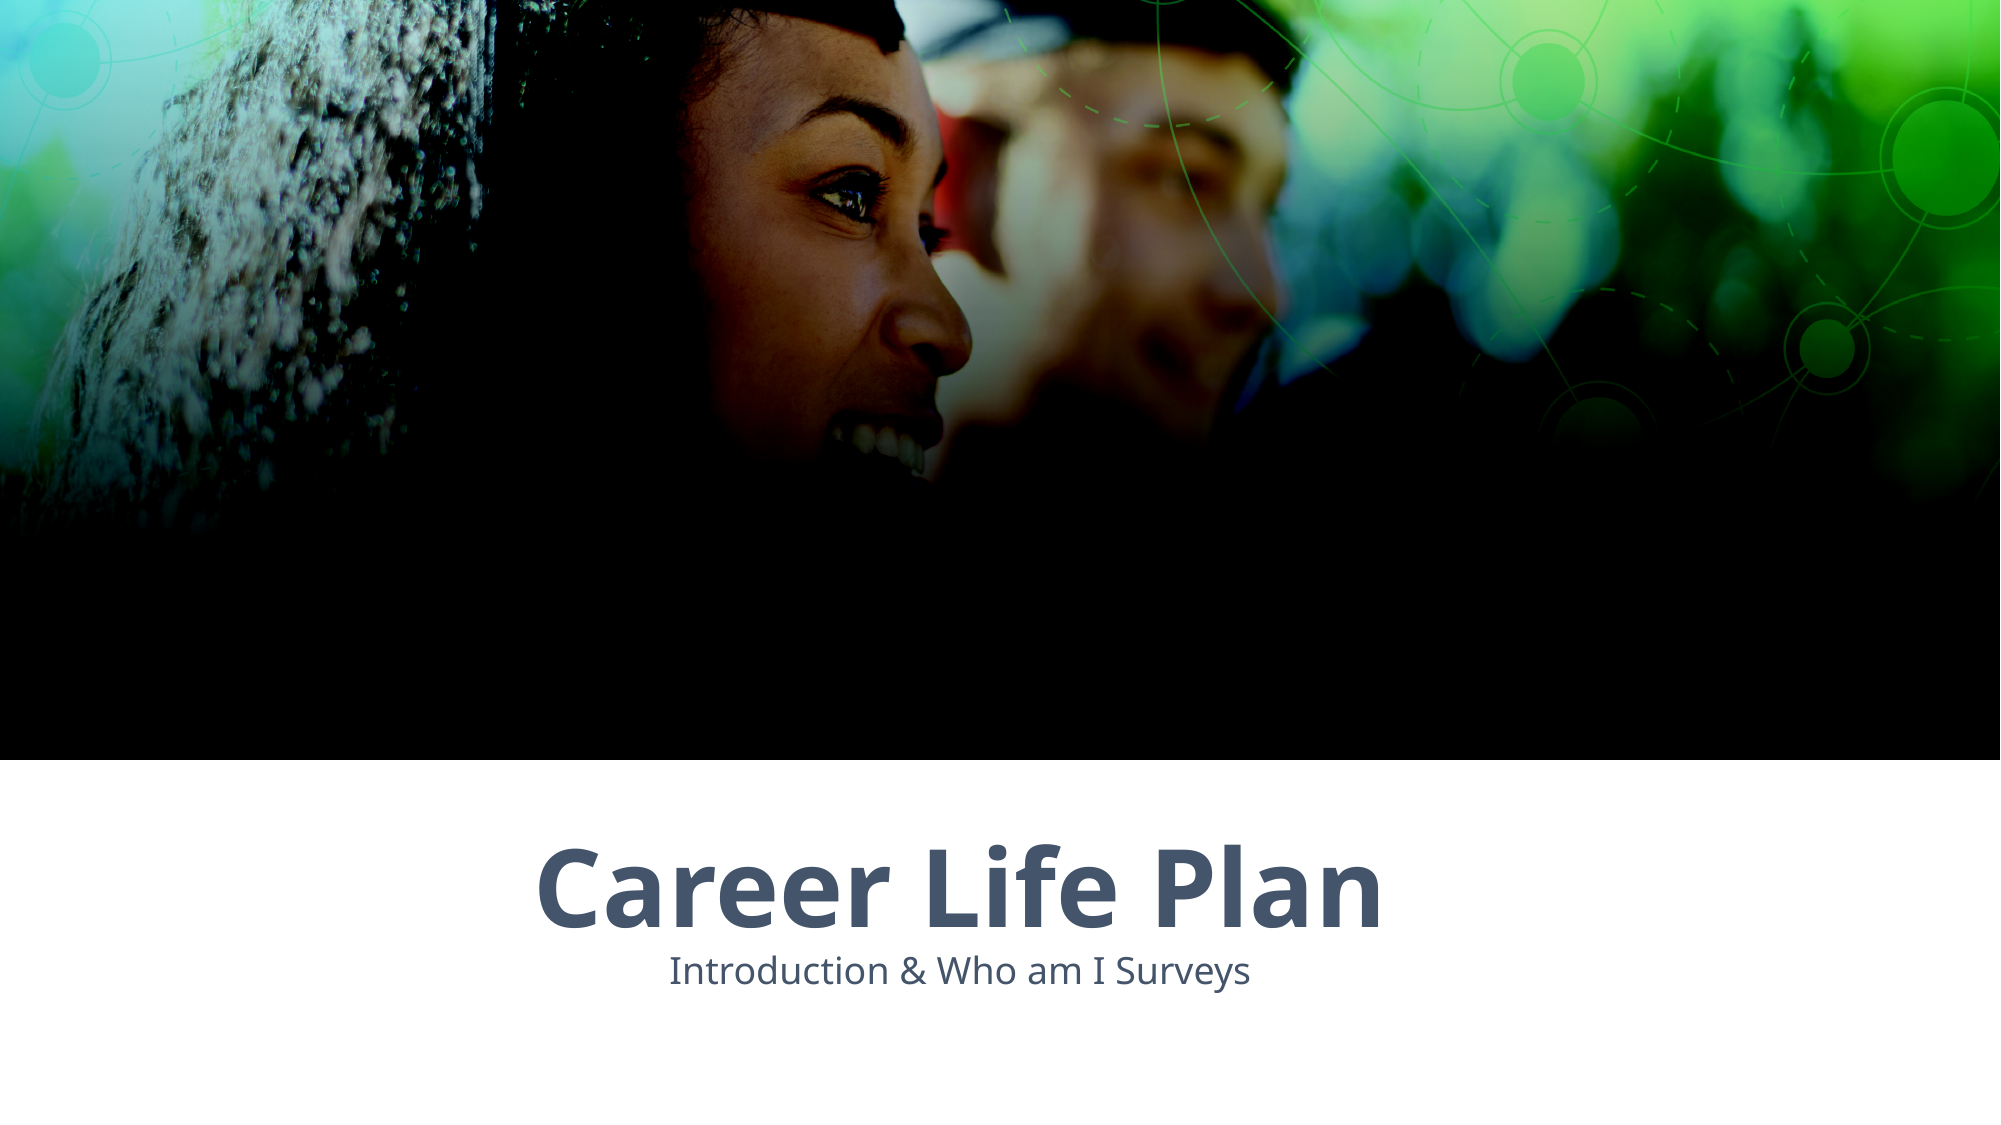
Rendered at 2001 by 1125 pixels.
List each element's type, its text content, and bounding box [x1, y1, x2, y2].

picture [0, 0, 2000, 760]
text_box Introduction & Who am I Surveys [654, 940, 1267, 1000]
text_box Career Life Plan [108, 811, 1813, 957]
